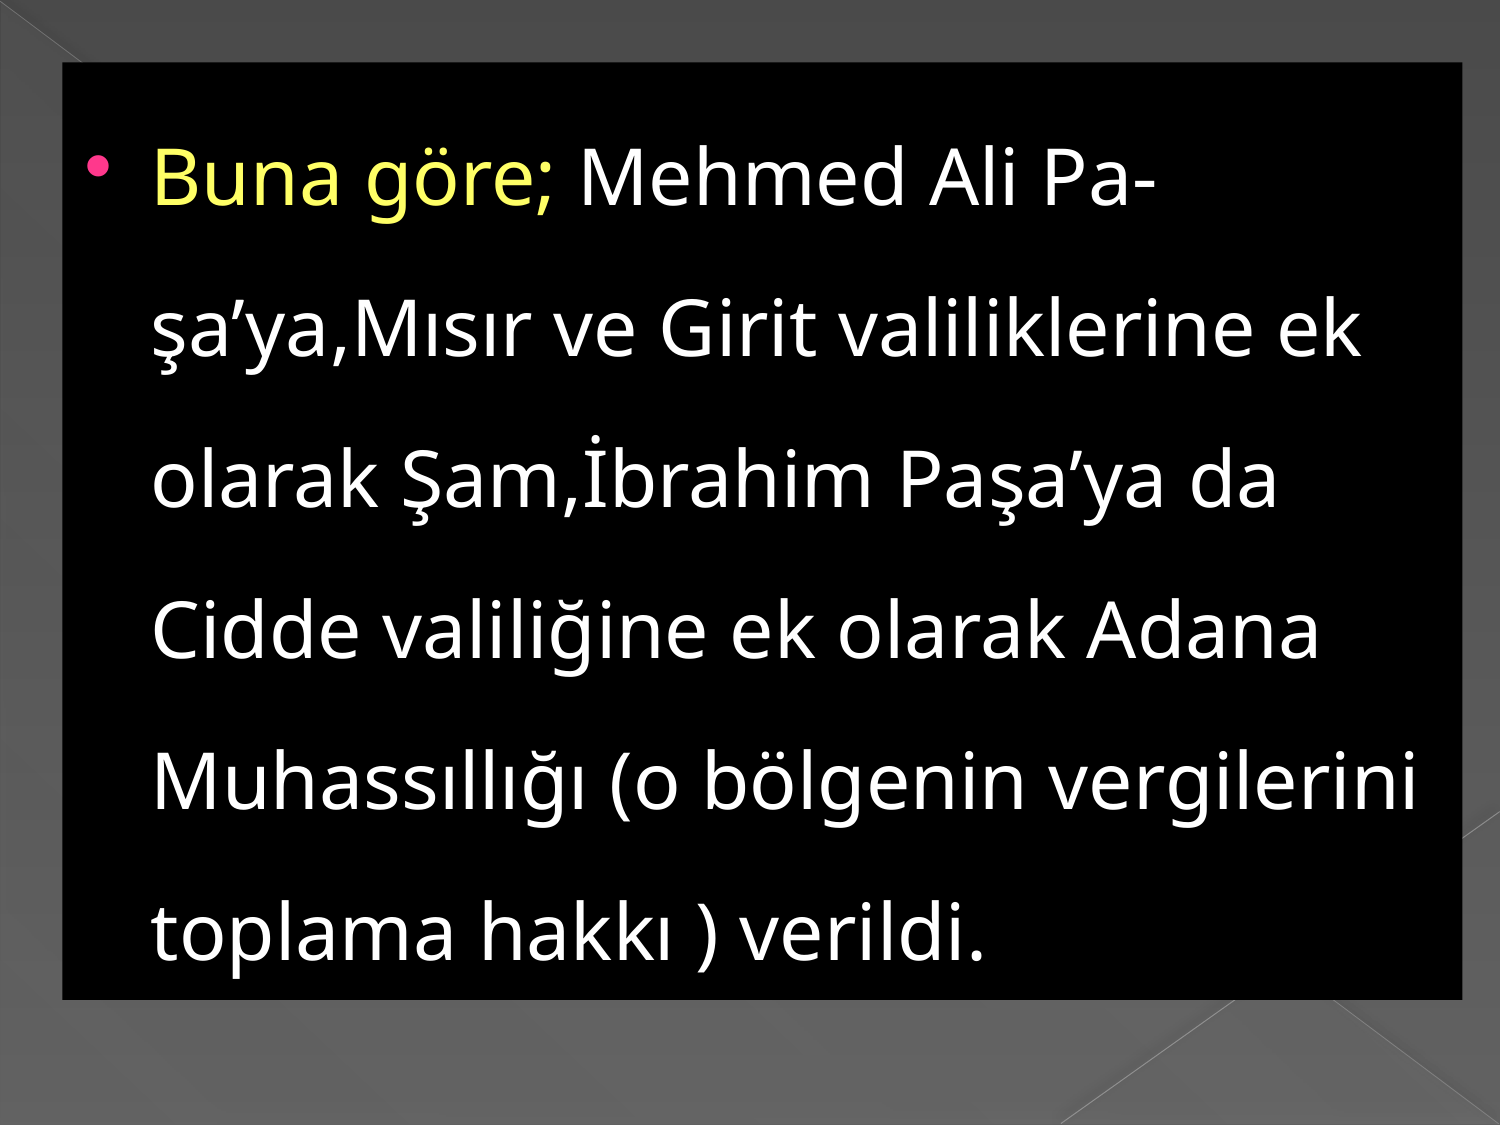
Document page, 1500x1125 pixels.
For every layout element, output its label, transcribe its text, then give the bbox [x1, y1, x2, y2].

list Buna göre; Mehmed Ali Pa-şa’ya,Mısır ve Girit valiliklerine ek olarak Şam,İbrahim Paşa’ya da Cidde valiliğine ek olarak Adana Muhassıllığı (o bölgenin vergilerini toplama hakkı ) verildi. [62, 62, 1463, 1000]
